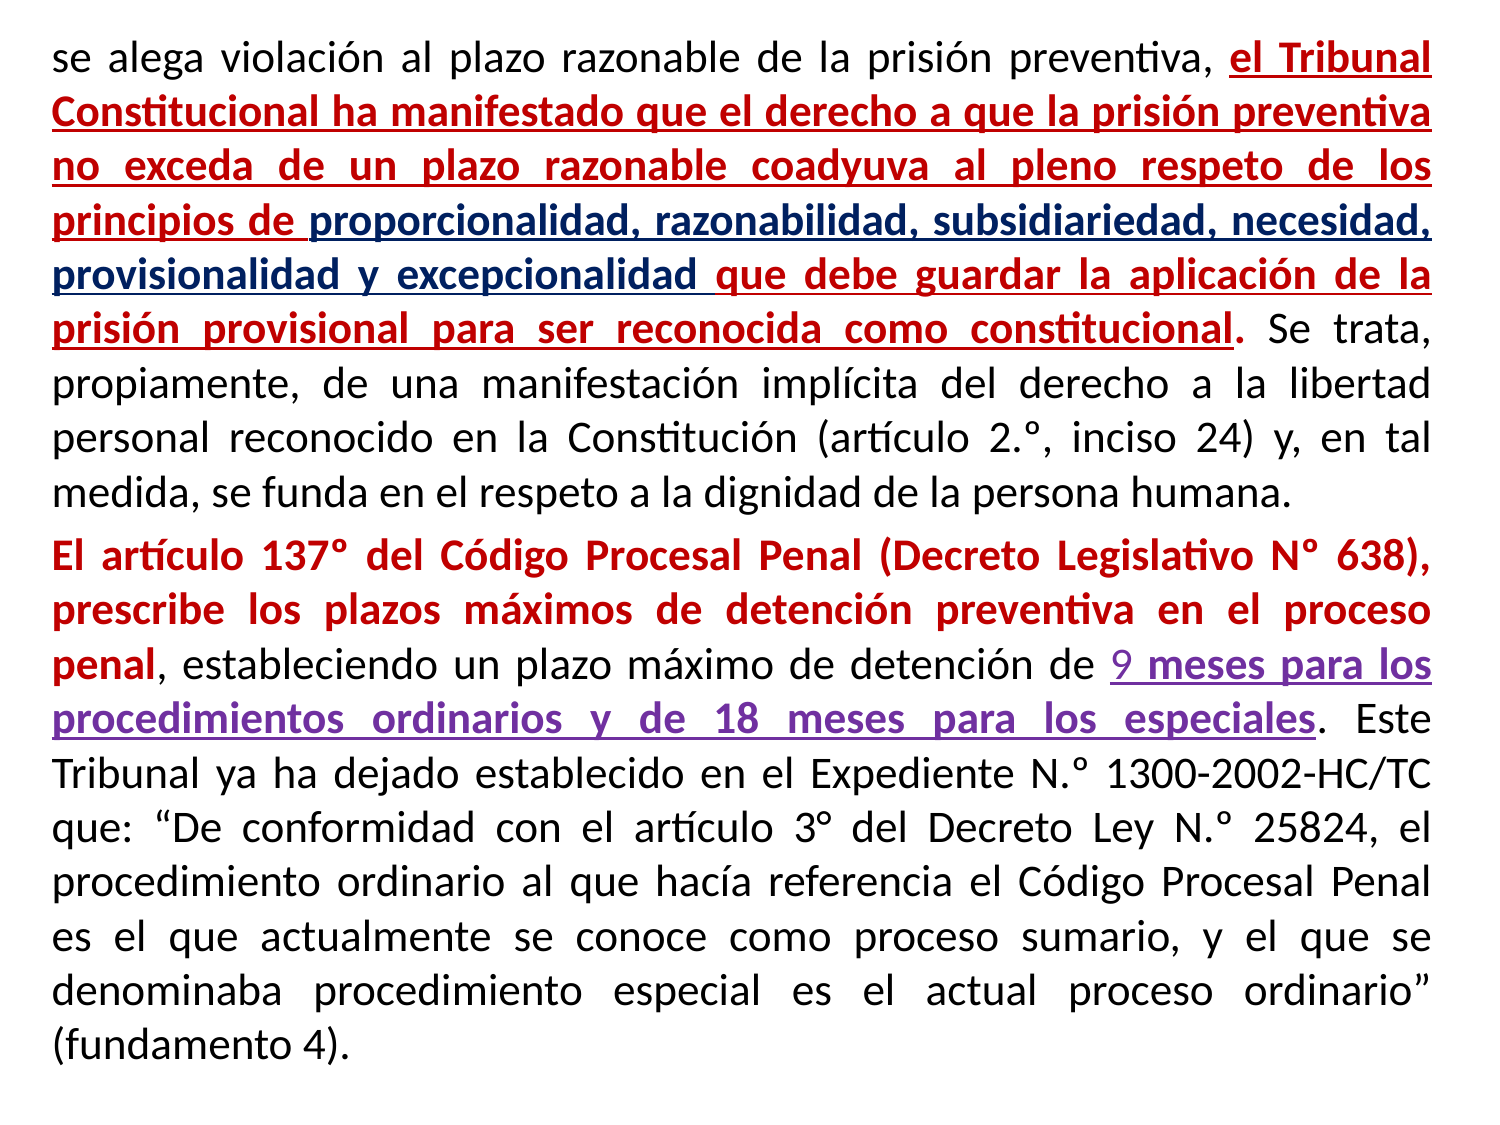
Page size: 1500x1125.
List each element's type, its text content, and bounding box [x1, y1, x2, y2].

list se alega violación al plazo razonable de la prisión preventiva, el Tribunal Constitucional ha manifestado que el derecho a que la prisión preventiva no exceda de un plazo razonable coadyuva al pleno respeto de los principios de proporcionalidad, razonabilidad, subsidiariedad, necesidad, provisionalidad y excepcionalidad que debe guardar la aplicación de la prisión provisional para ser reconocida como constitucional. Se trata, propiamente, de una manifestación implícita del derecho a la libertad personal reconocido en la Constitución (artículo 2.º, inciso 24) y, en tal medida, se funda en el respeto a la dignidad de la persona humana. El artículo 137º del Código Procesal Penal (Decreto Legislativo Nº 638), prescribe los plazos máximos de detención preventiva en el proceso penal, estableciendo un plazo máximo de detención de 9 meses para los procedimientos ordinarios y de 18 meses para los especiales. Este Tribunal ya ha dejado establecido en el Expediente N.º 1300-2002-HC/TC que: “De conformidad con el artículo 3° del Decreto Ley N.º 25824, el procedimiento ordinario al que hacía referencia el Código Procesal Penal es el que actualmente se conoce como proceso sumario, y el que se denominaba procedimiento especial es el actual proceso ordinario” (fundamento 4). [29, 19, 1447, 1125]
